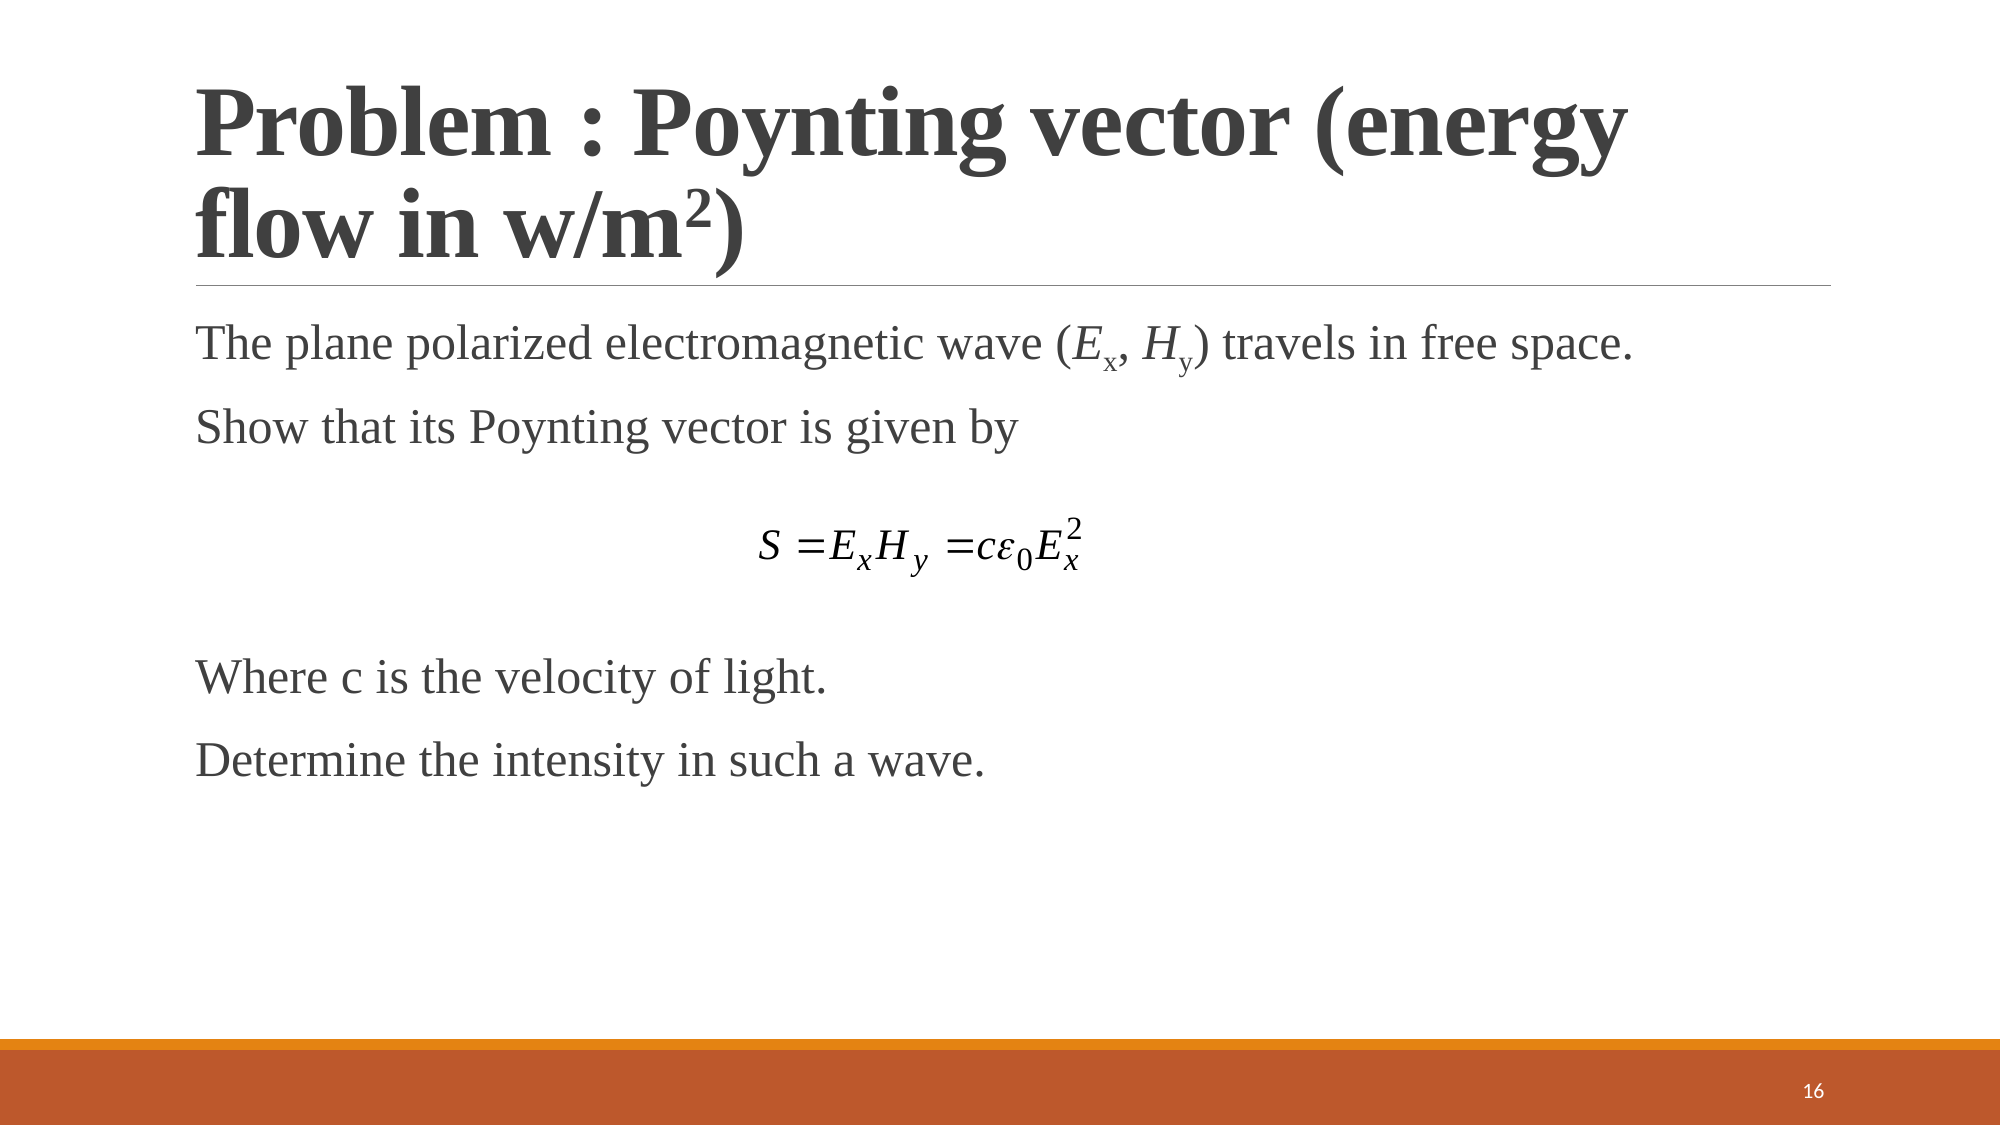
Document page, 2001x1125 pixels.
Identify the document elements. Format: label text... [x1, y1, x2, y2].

list The plane polarized electromagnetic wave (Ex, Hy) travels in free space. Show that its Poynting vector is given by Where c is the velocity of light. Determine the intensity in such a wave. [180, 302, 1830, 963]
title Problem : Poynting vector (energy flow in w/m2) [180, 47, 1830, 285]
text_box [751, 504, 1090, 589]
slide_number 16 [1624, 1059, 1840, 1120]
